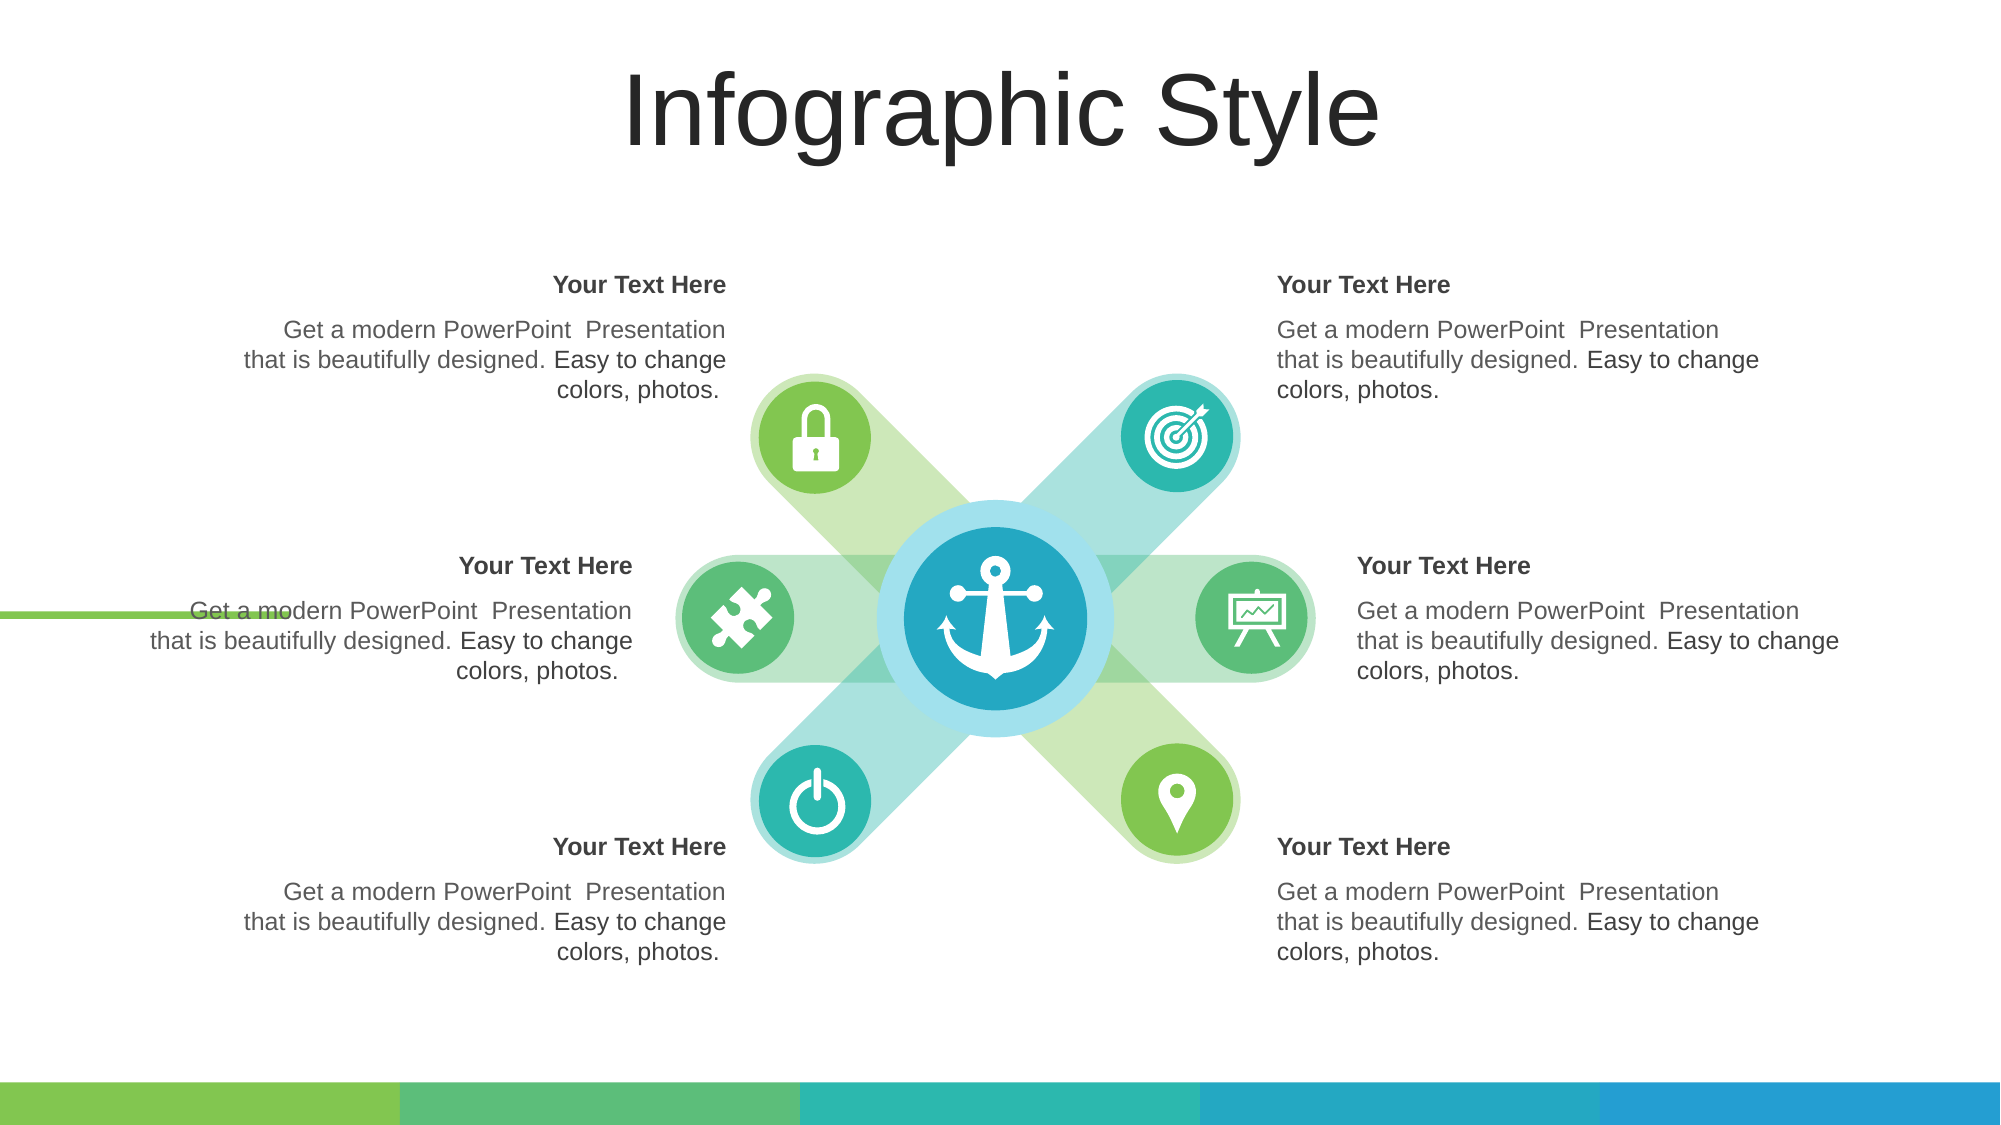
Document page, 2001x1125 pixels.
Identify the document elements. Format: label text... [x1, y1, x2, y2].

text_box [222, 261, 742, 413]
text_box [1023, 372, 1242, 592]
text_box [749, 646, 969, 865]
text_box [1157, 772, 1197, 837]
list Infographic Style [53, 55, 1952, 175]
text_box [757, 380, 872, 495]
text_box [876, 499, 1115, 738]
text_box [1227, 587, 1288, 648]
text_box [1194, 560, 1309, 675]
text_box [788, 766, 847, 836]
text_box [709, 585, 774, 651]
text_box [1119, 378, 1235, 494]
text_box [128, 541, 648, 694]
text_box [680, 560, 796, 675]
text_box [1119, 742, 1235, 857]
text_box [1262, 822, 1782, 974]
text_box [674, 553, 876, 684]
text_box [1262, 261, 1782, 413]
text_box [1341, 541, 1862, 694]
text_box [1022, 684, 1242, 865]
text_box [757, 743, 873, 859]
text_box [1115, 553, 1317, 684]
text_box [791, 403, 841, 473]
text_box [749, 372, 968, 553]
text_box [222, 822, 742, 974]
text_box [1143, 401, 1212, 470]
